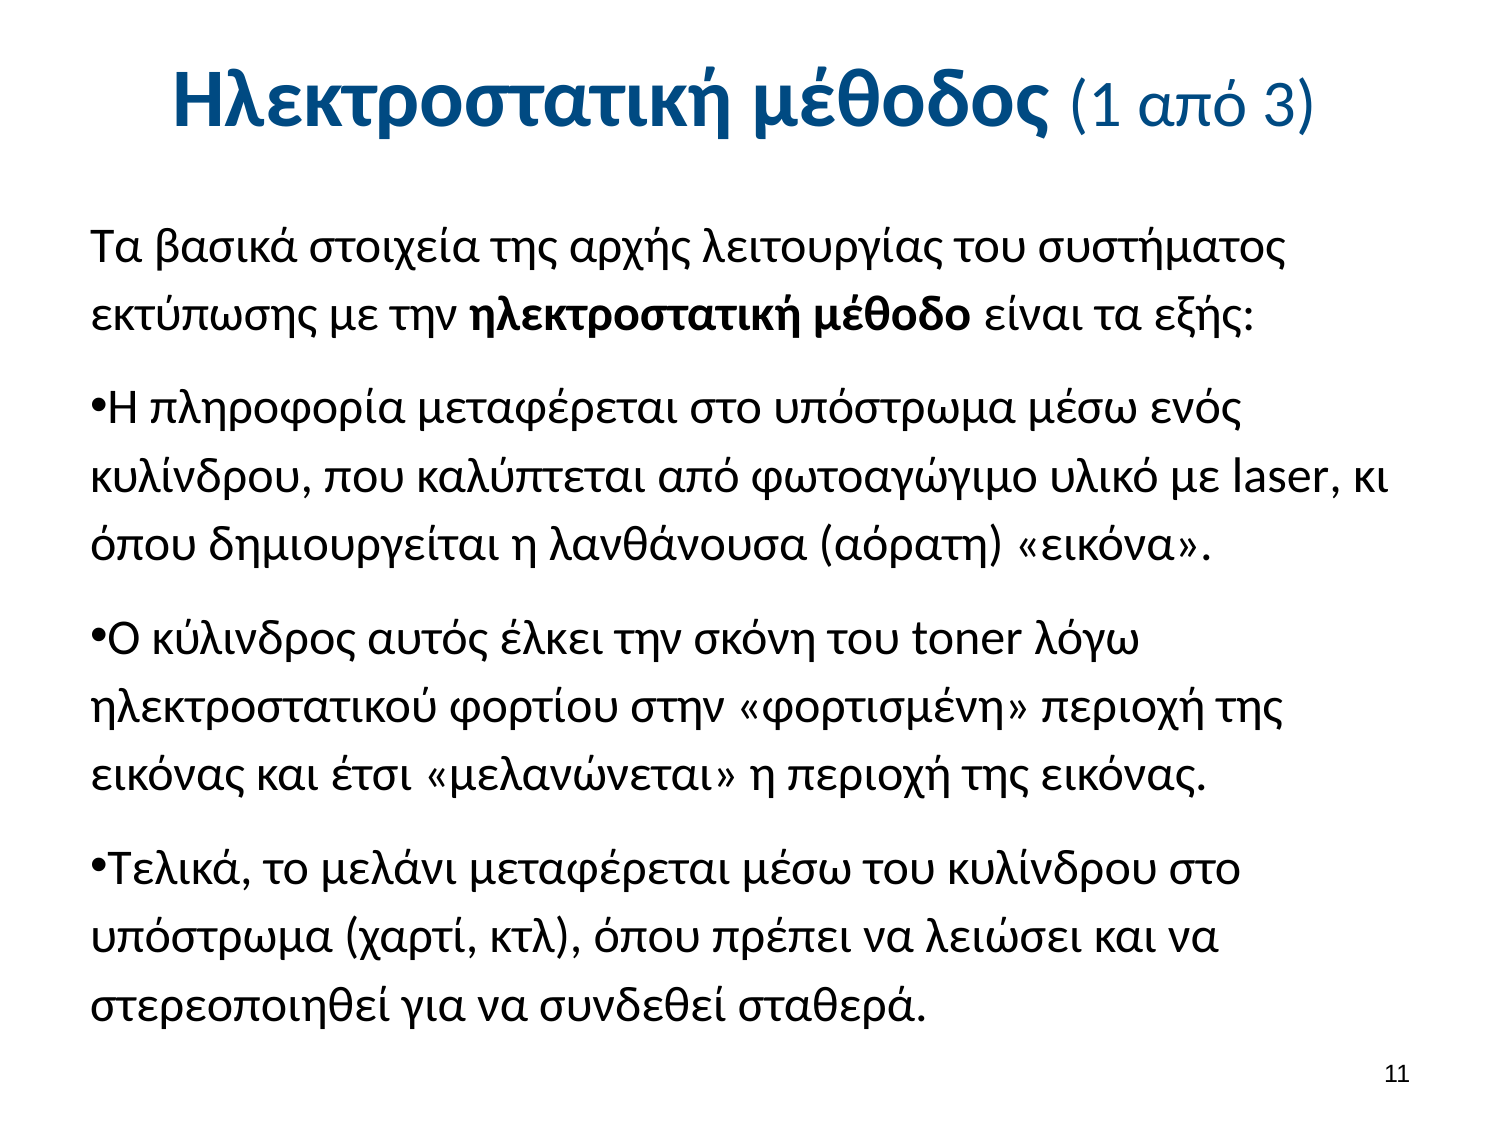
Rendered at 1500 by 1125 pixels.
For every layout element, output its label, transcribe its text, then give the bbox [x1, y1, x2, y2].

list Τα βασικά στοιχεία της αρχής λειτουργίας του συστήματος εκτύπωσης με την ηλεκτροστατική μέθοδο είναι τα εξής: Η πληροφορία μεταφέρεται στο υπόστρωμα μέσω ενός κυλίνδρου, που καλύπτεται από φωτοαγώγιμο υλικό με laser, κι όπου δημιουργείται η λανθάνουσα (αόρατη) «εικόνα». Ο κύλινδρος αυτός έλκει την σκόνη του toner λόγω ηλεκτροστατικού φορτίου στην «φορτισμένη» περιοχή της εικόνας και έτσι «μελανώνεται» η περιοχή της εικόνας. Τελικά, το μελάνι μεταφέρεται μέσω του κυλίνδρου στο υπόστρωμα (χαρτί, κτλ), όπου πρέπει να λειώσει και να στερεοποιηθεί για να συνδεθεί σταθερά. [75, 196, 1447, 1024]
text_box 10 [1074, 1042, 1425, 1103]
title Ηλεκτροστατική μέθοδος (1 από 3) [76, 19, 1427, 169]
